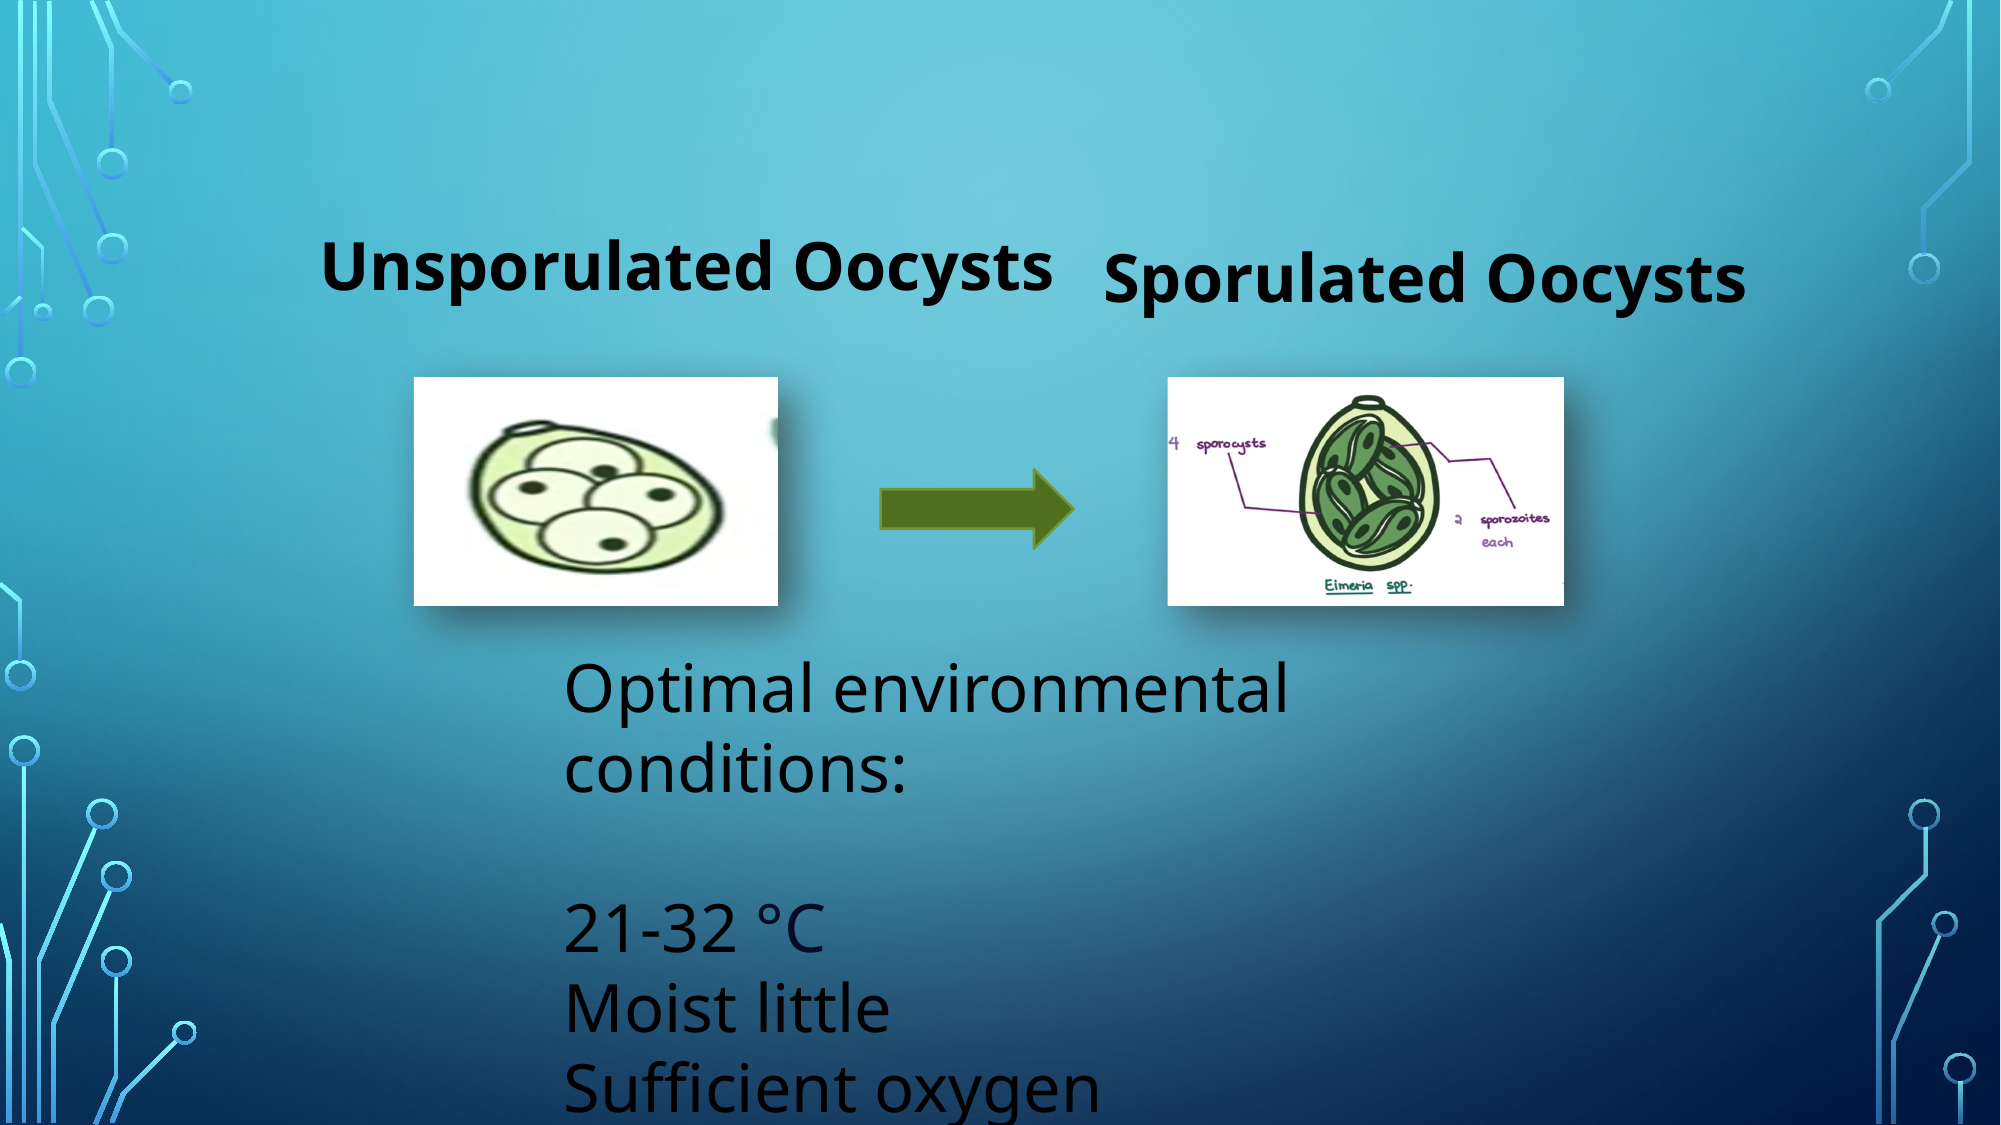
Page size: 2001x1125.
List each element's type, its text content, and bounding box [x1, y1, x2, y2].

text_box Unsporulated Oocysts [304, 216, 1106, 311]
picture [413, 377, 778, 606]
text_box Optimal environmental conditions: 21-32 °C Moist little Sufficient oxygen [549, 638, 1489, 1125]
picture [1167, 377, 1565, 606]
text_box Sporulated Oocysts [1088, 227, 1889, 323]
text_box [879, 468, 1075, 550]
